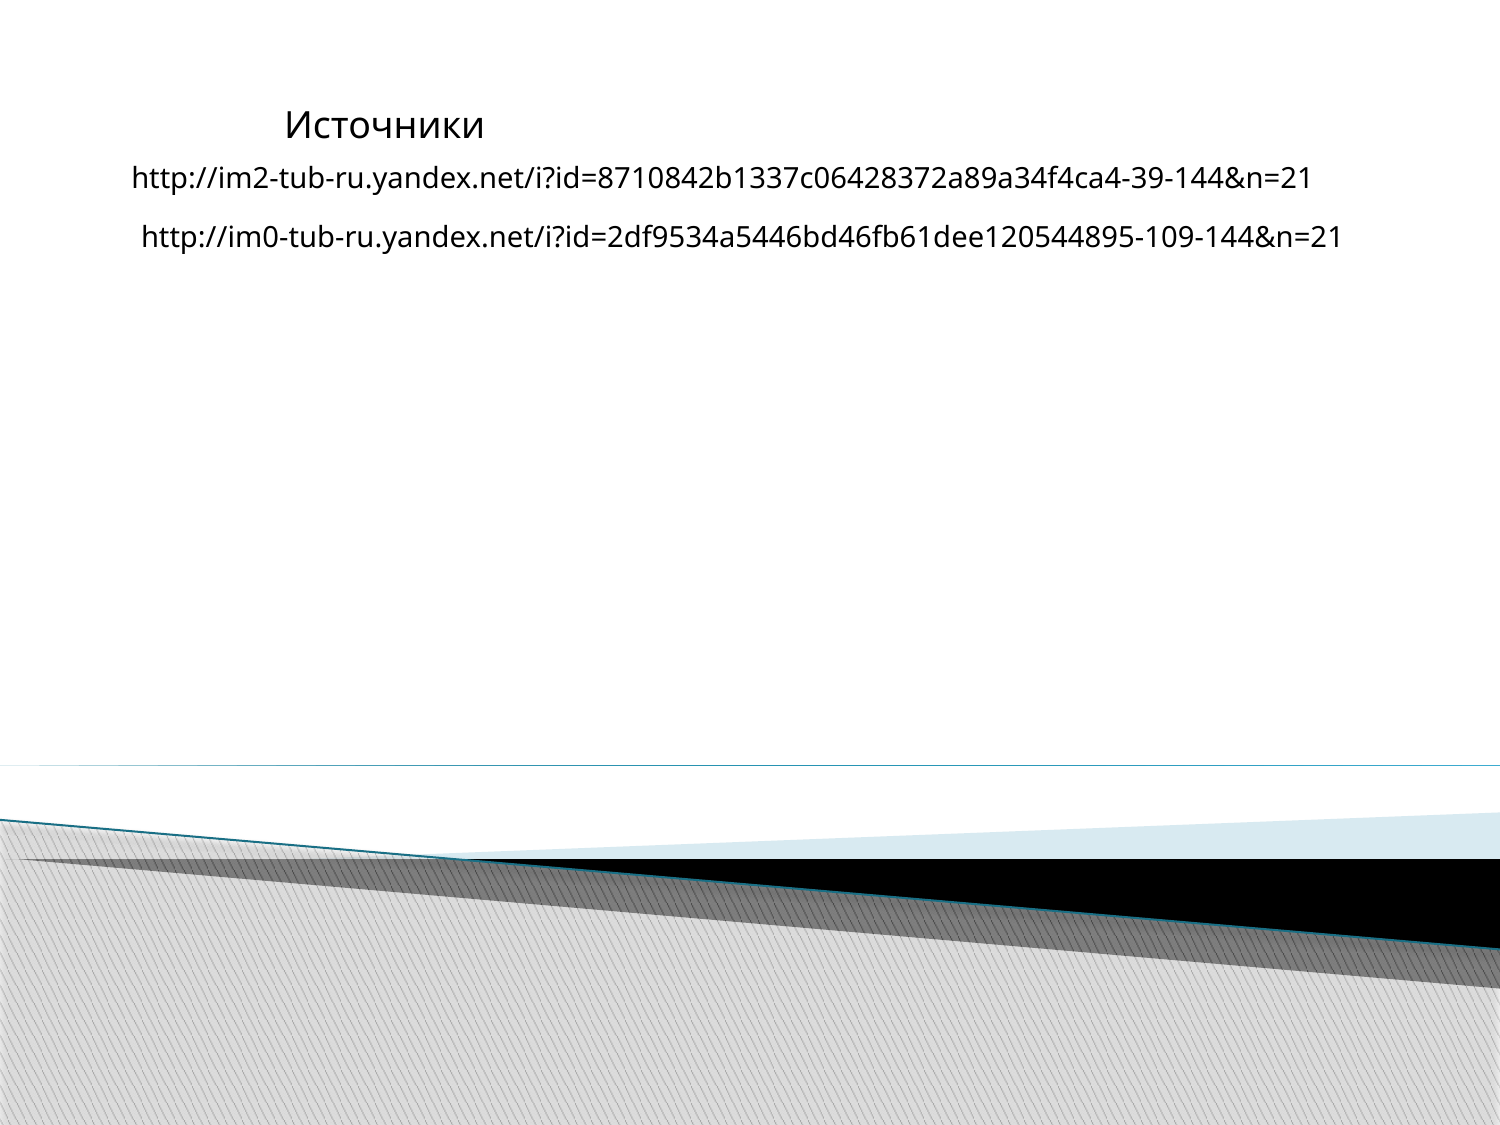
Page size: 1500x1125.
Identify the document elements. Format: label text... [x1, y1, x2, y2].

text_box Источники [269, 93, 501, 152]
text_box http://im2-tub-ru.yandex.net/i?id=8710842b1337c06428372a89a34f4ca4-39-144&n=21 [116, 152, 1330, 202]
text_box http://im0-tub-ru.yandex.net/i?id=2df9534a5446bd46fb61dee120544895-109-144&n=21 [126, 210, 1361, 261]
picture [5, 859, 1500, 989]
